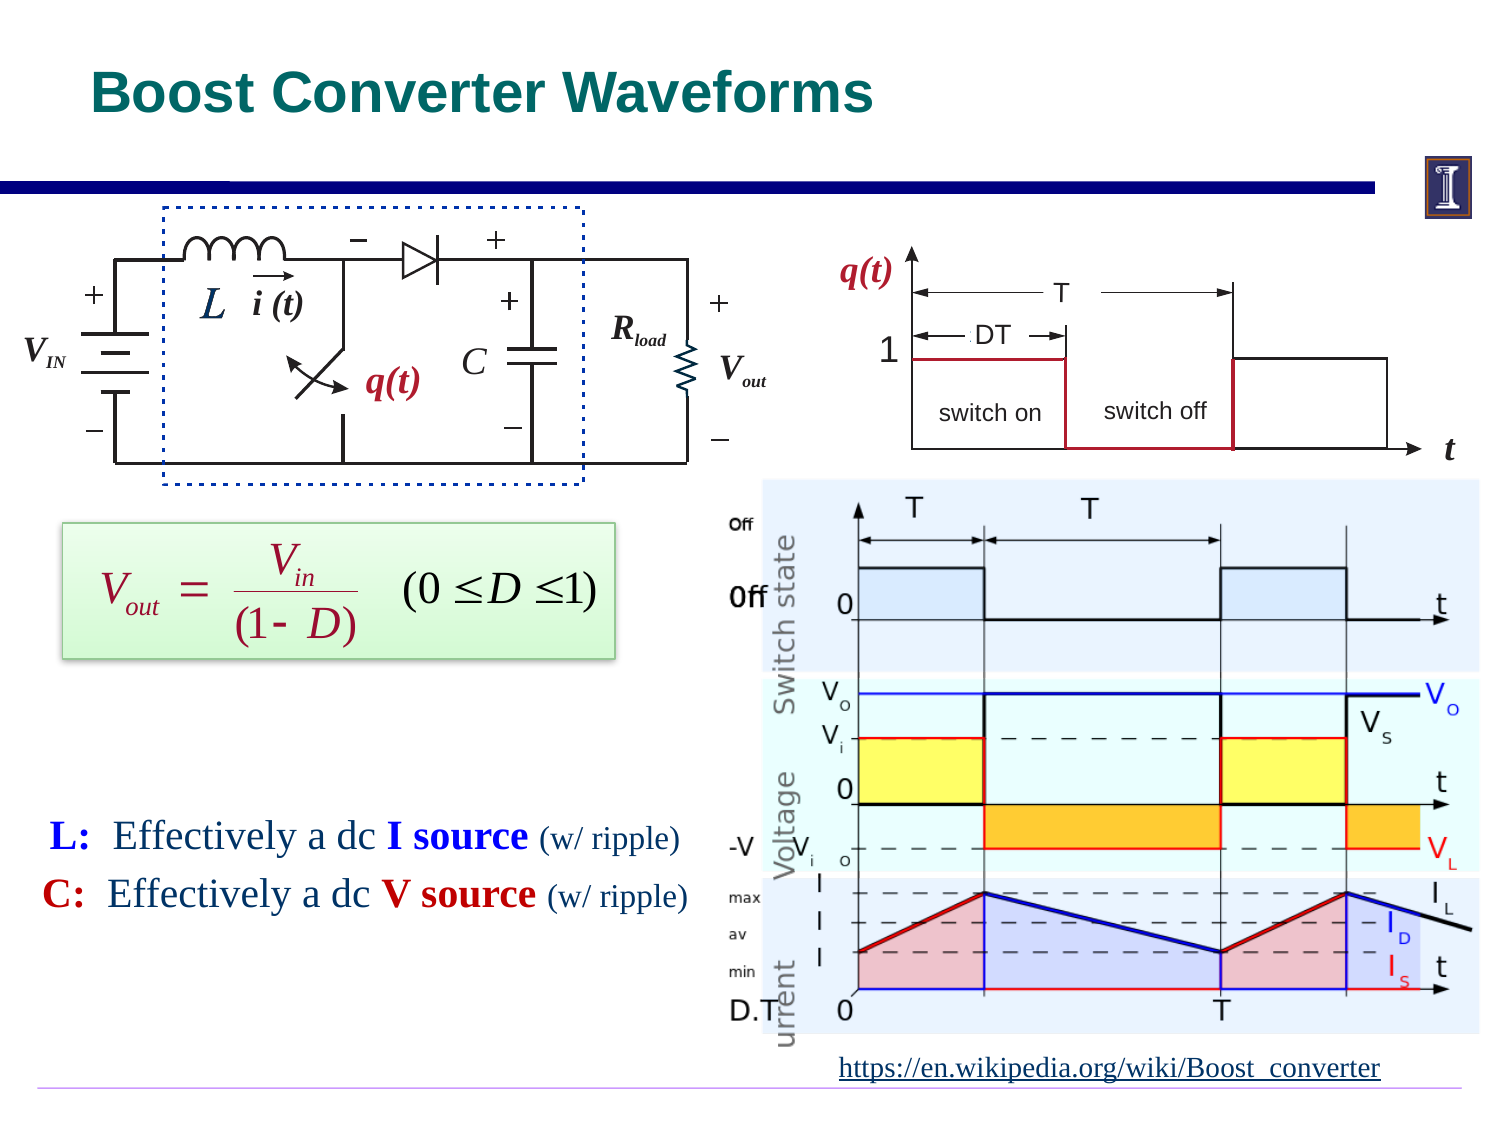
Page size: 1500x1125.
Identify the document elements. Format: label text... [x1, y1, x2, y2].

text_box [24, 204, 769, 488]
title Boost Converter Waveforms [74, 30, 1388, 159]
text_box https://en.wikipedia.org/wiki/Boost_converter [823, 1057, 1458, 1091]
picture [711, 465, 1500, 1049]
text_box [62, 522, 616, 660]
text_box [839, 243, 1458, 464]
text_box L: Effectively a dc I source (w/ ripple) C: Effectively a dc V source (w/ ripple) [12, 800, 706, 924]
picture [1424, 156, 1472, 219]
